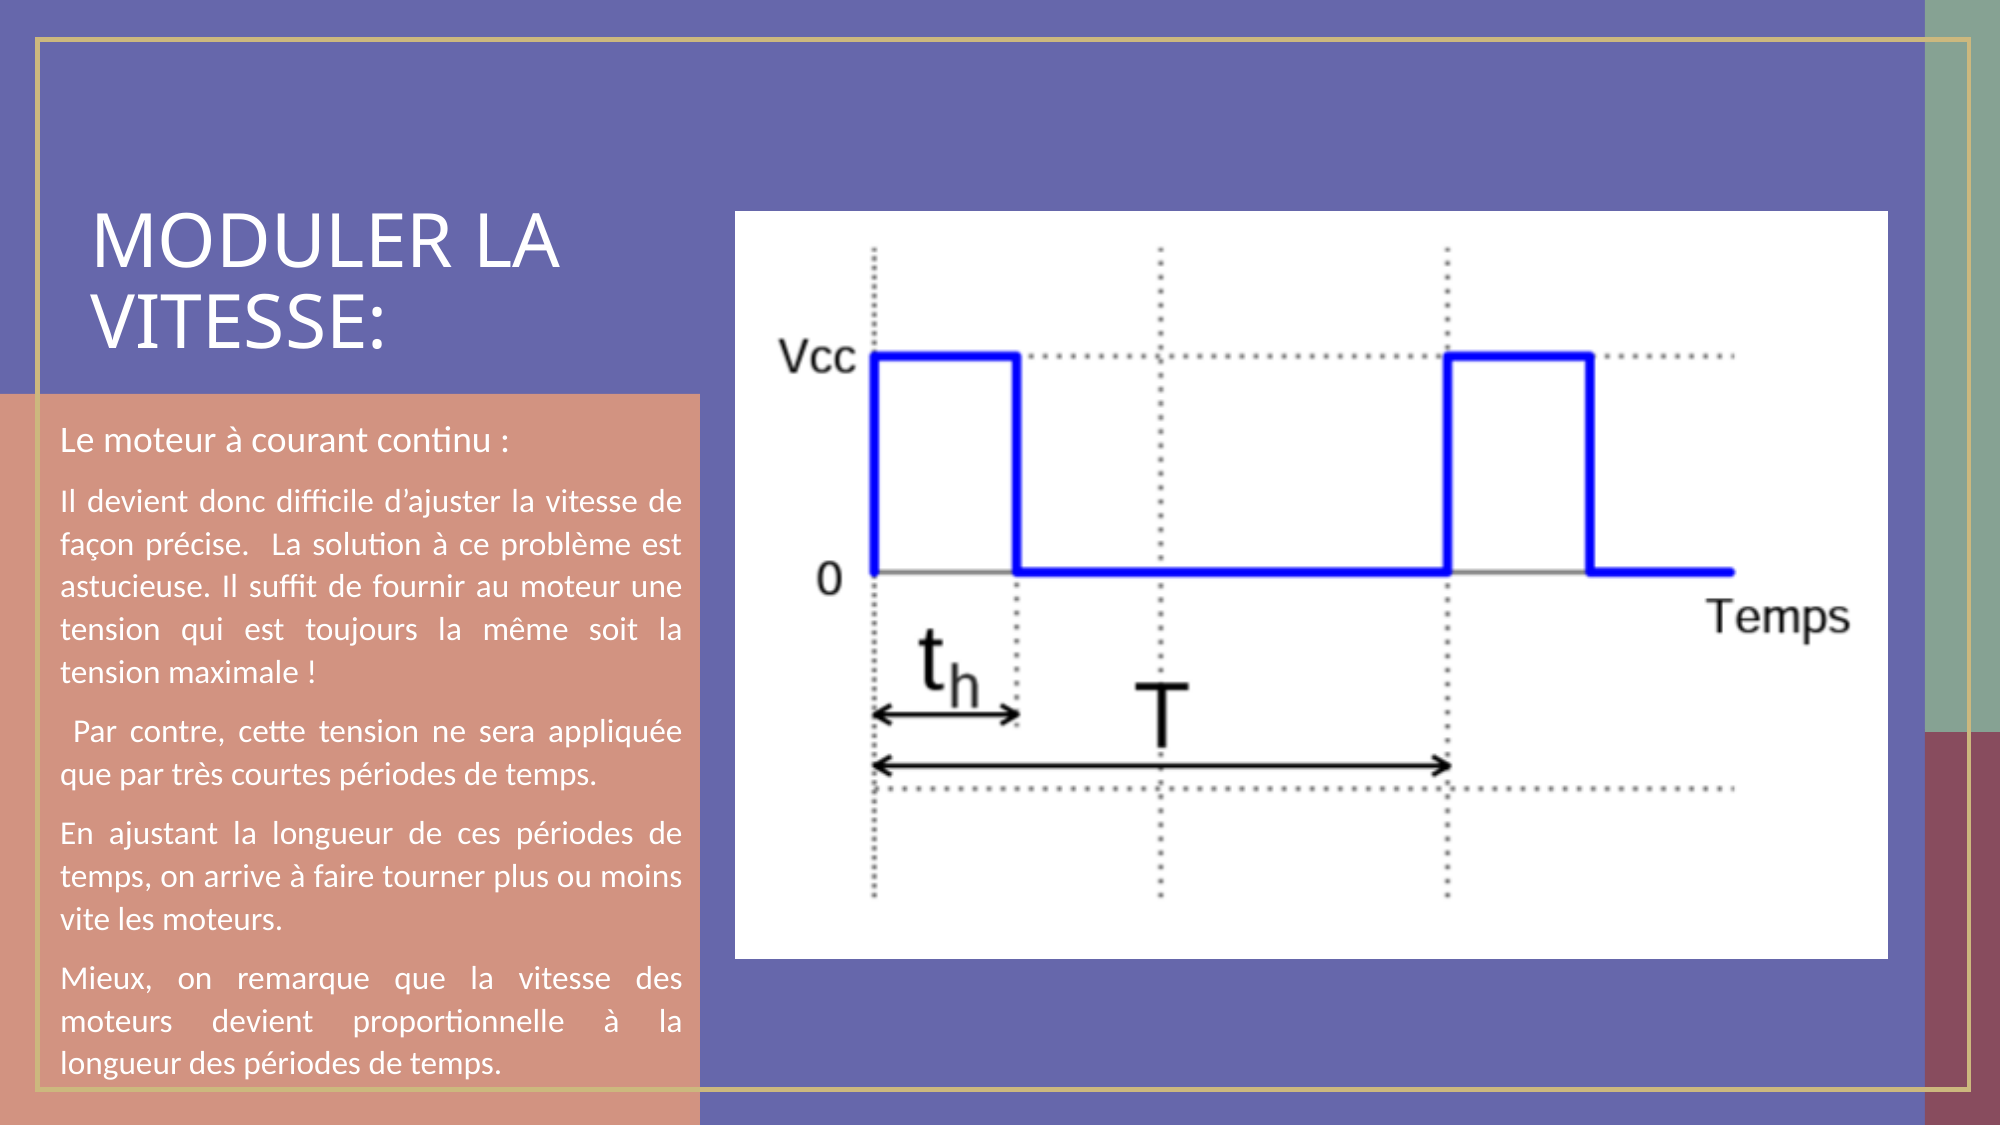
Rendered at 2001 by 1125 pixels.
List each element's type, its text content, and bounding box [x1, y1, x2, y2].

picture [735, 211, 1888, 959]
text_box Le moteur à courant continu : Il devient donc difficile d’ajuster la vitesse de façon précise. La solution à ce problème est astucieuse. Il suffit de fournir au moteur une tension qui est toujours la même soit la tension maximale ! Par contre, cette tension ne sera appliquée que par très courtes périodes de temps. En ajustant la longueur de ces périodes de temps, on arrive à faire tourner plus ou moins vite les moteurs. Mieux, on remarque que la vitesse des moteurs devient proportionnelle à la longueur des périodes de temps. [45, 404, 699, 1089]
text_box [36, 38, 1970, 1090]
